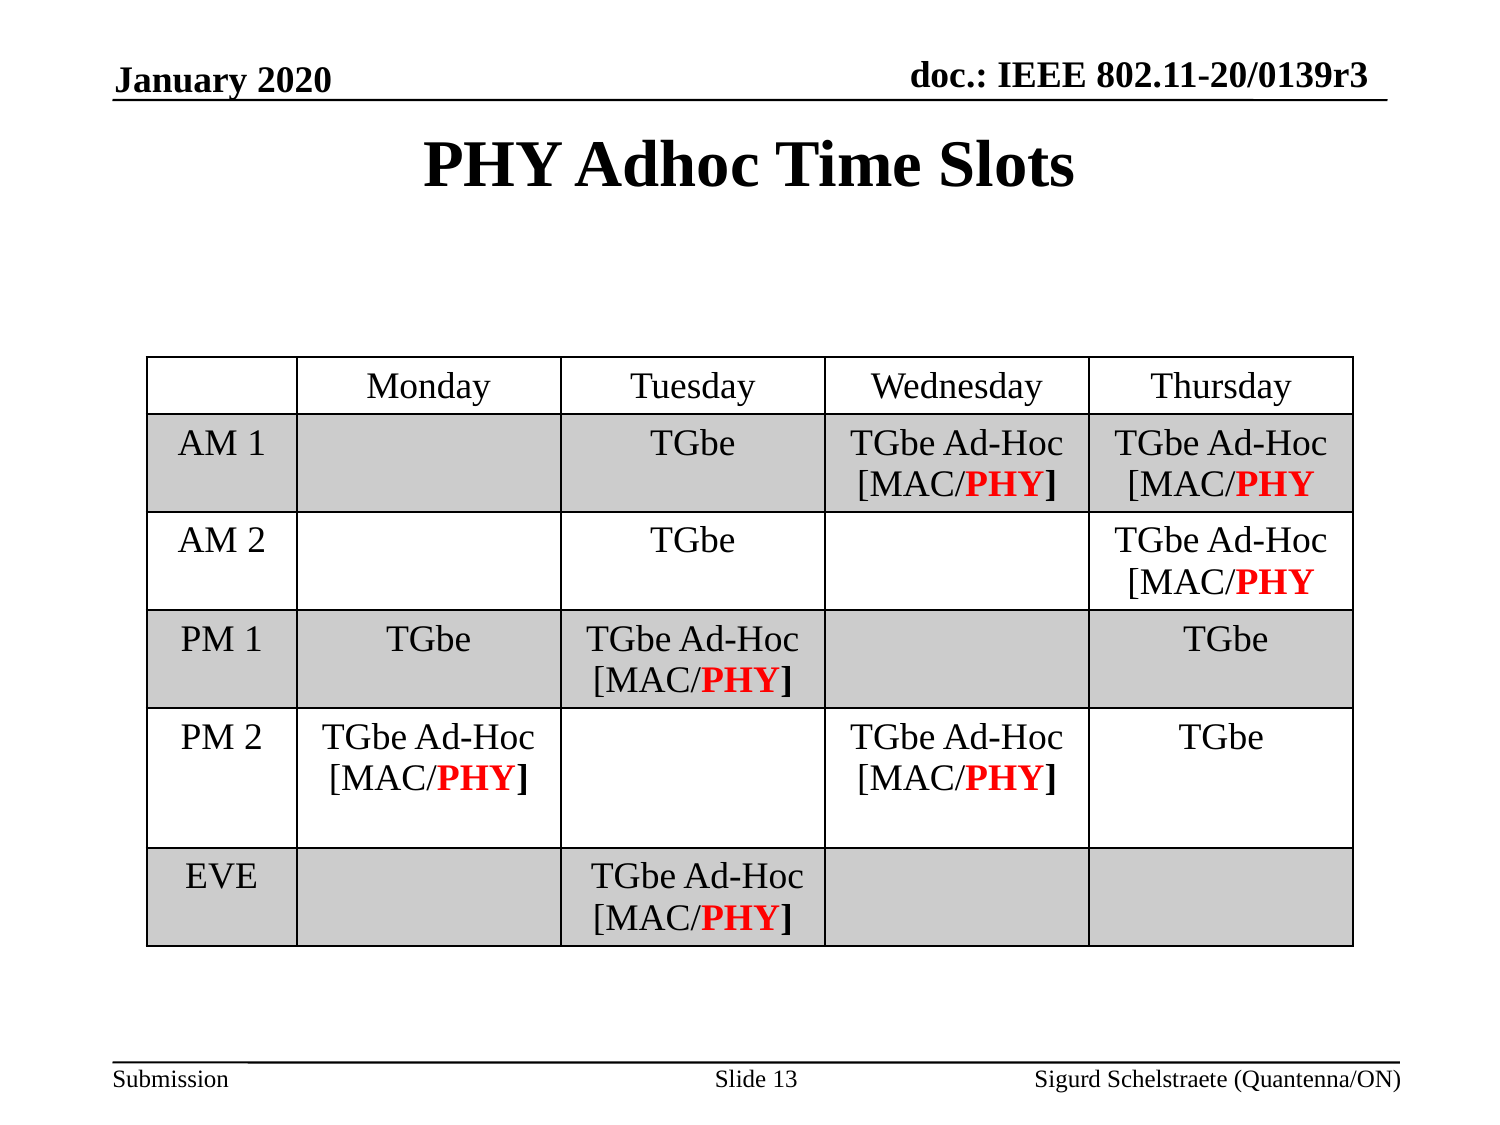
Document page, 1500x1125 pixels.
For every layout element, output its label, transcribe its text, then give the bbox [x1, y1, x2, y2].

table_cell AM 2 [148, 513, 296, 609]
table_cell [826, 849, 1088, 945]
table_cell TGbe Ad-Hoc [MAC/PHY] [826, 415, 1088, 511]
table_cell TGbe [1090, 709, 1352, 847]
table_cell [826, 513, 1088, 609]
table_cell TGbe Ad-Hoc [MAC/PHY] [562, 849, 824, 945]
table_cell [562, 709, 824, 847]
table_cell [298, 849, 560, 945]
table_cell TGbe Ad-Hoc [MAC/PHY] [562, 611, 824, 707]
table_header Wednesday [826, 358, 1088, 413]
table_cell AM 1 [148, 415, 296, 511]
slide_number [114, 54, 335, 101]
table_cell TGbe [562, 415, 824, 511]
footer Sigurd Schelstraete (Quantenna/ON) [1028, 1061, 1402, 1093]
table_cell TGbe [1090, 611, 1352, 707]
table_header [148, 358, 296, 413]
table_cell TGbe Ad-Hoc [MAC/PHY [1090, 415, 1352, 511]
table_cell [1090, 849, 1352, 945]
table_cell PM 2 [148, 709, 296, 847]
table_cell [826, 611, 1088, 707]
slide_number Slide 13 [712, 1061, 800, 1093]
text_box PHY Adhoc Time Slots [112, 112, 1388, 288]
table_cell TGbe Ad-Hoc [MAC/PHY] [826, 709, 1088, 847]
table_cell TGbe [562, 513, 824, 609]
table_cell TGbe Ad-Hoc [MAC/PHY [1090, 513, 1352, 609]
table_header Thursday [1090, 358, 1352, 413]
table_cell PM 1 [148, 611, 296, 707]
table_cell EVE [148, 849, 296, 945]
table_header Tuesday [562, 358, 824, 413]
table_cell [298, 513, 560, 609]
table_header Monday [298, 358, 560, 413]
table_cell TGbe Ad-Hoc [MAC/PHY] [298, 709, 560, 847]
table_cell [298, 415, 560, 511]
table_cell TGbe [298, 611, 560, 707]
